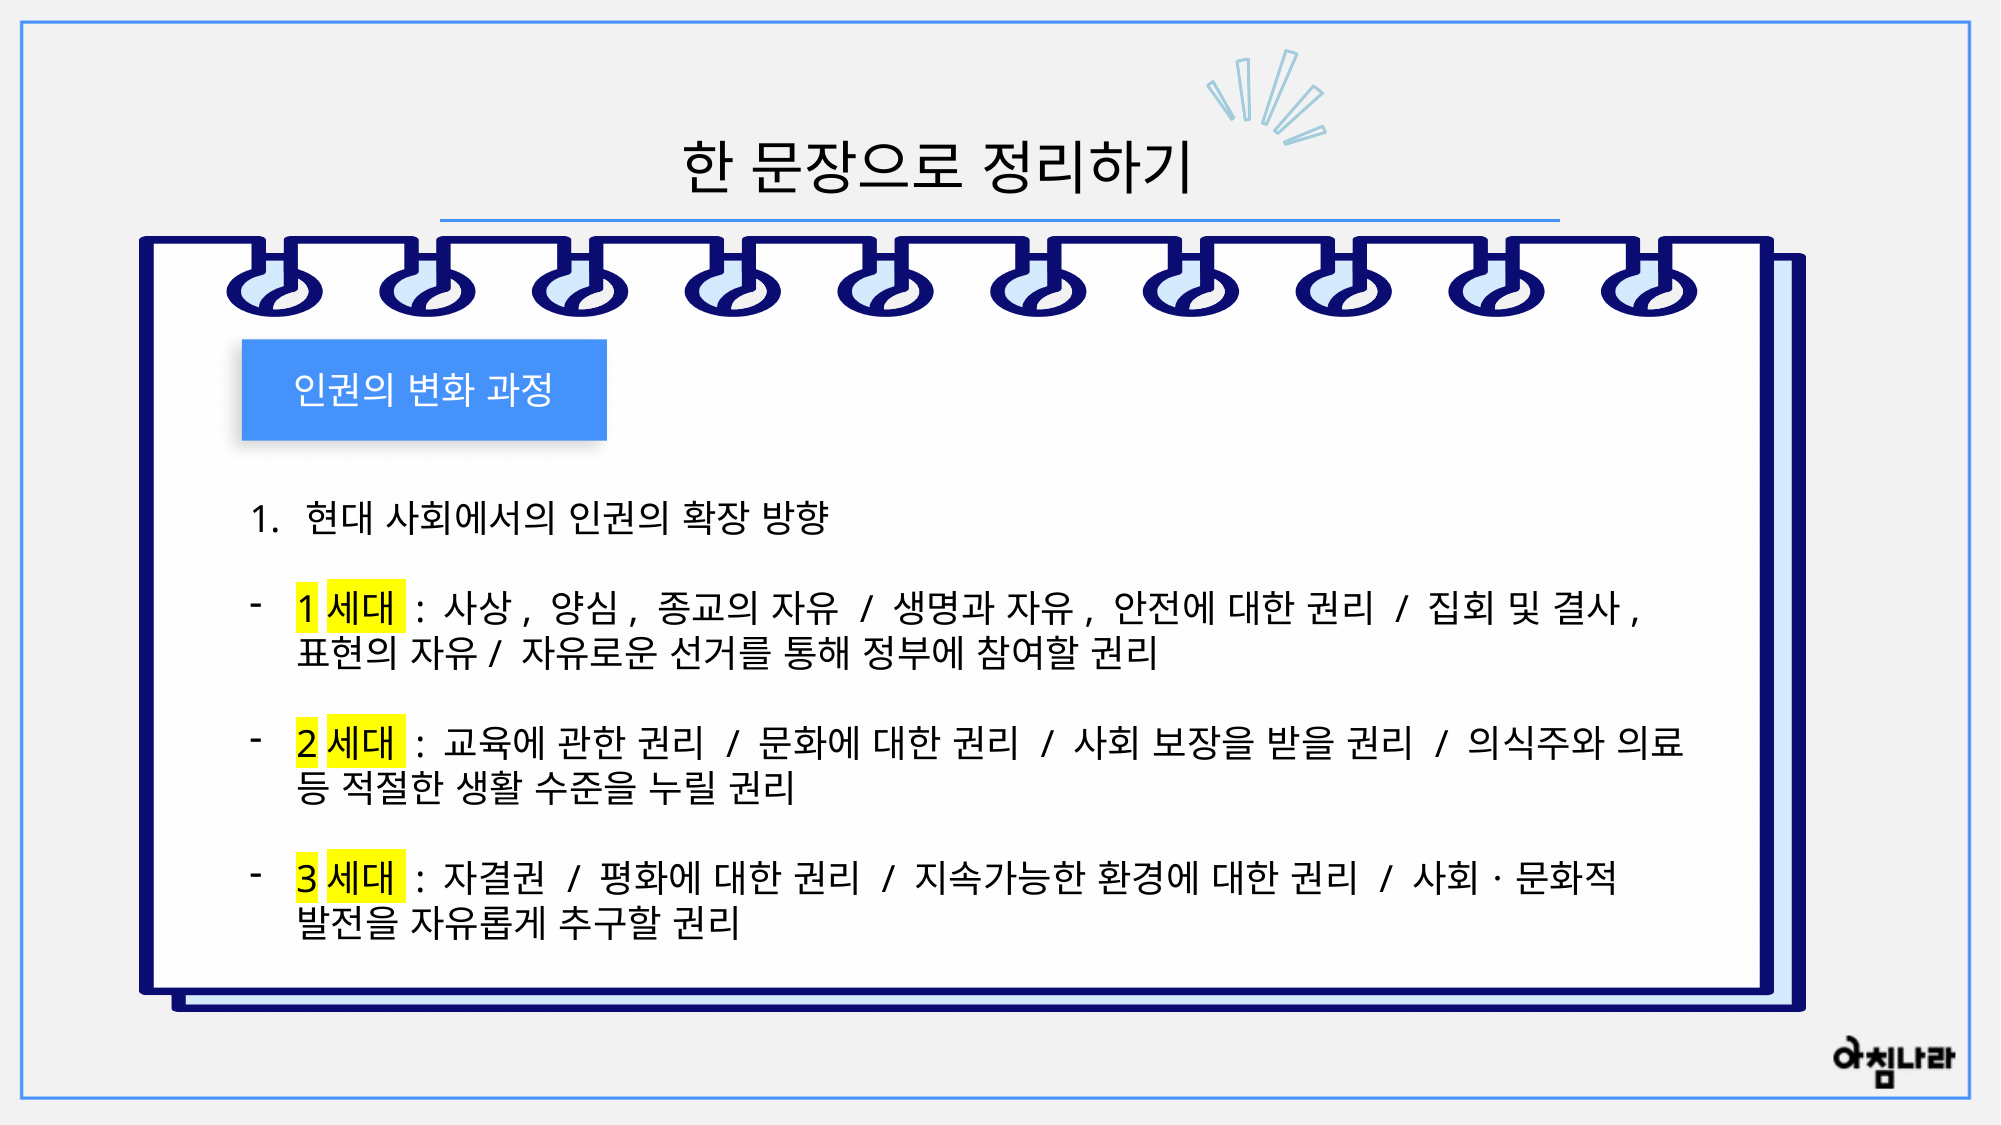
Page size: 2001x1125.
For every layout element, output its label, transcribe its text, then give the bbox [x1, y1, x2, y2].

text_box 한 문장으로 정리하기 [514, 123, 1362, 209]
picture [0, 0, 2001, 1125]
